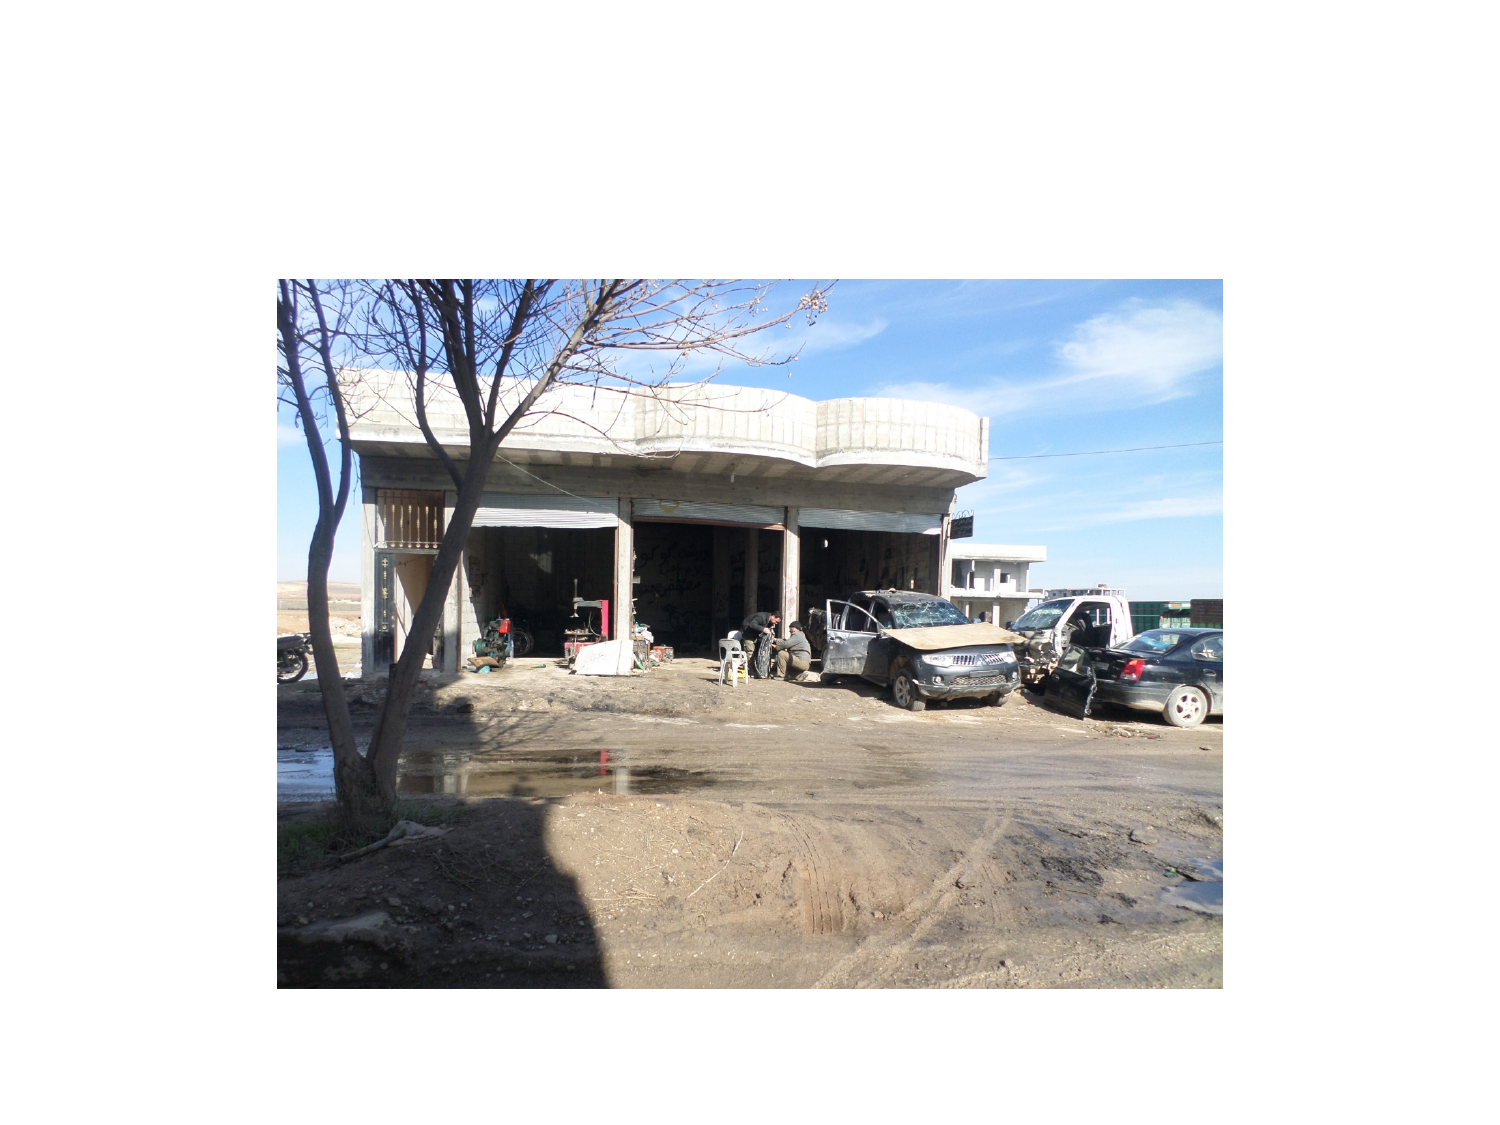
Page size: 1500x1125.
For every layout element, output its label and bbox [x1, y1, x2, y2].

list [277, 278, 1223, 989]
